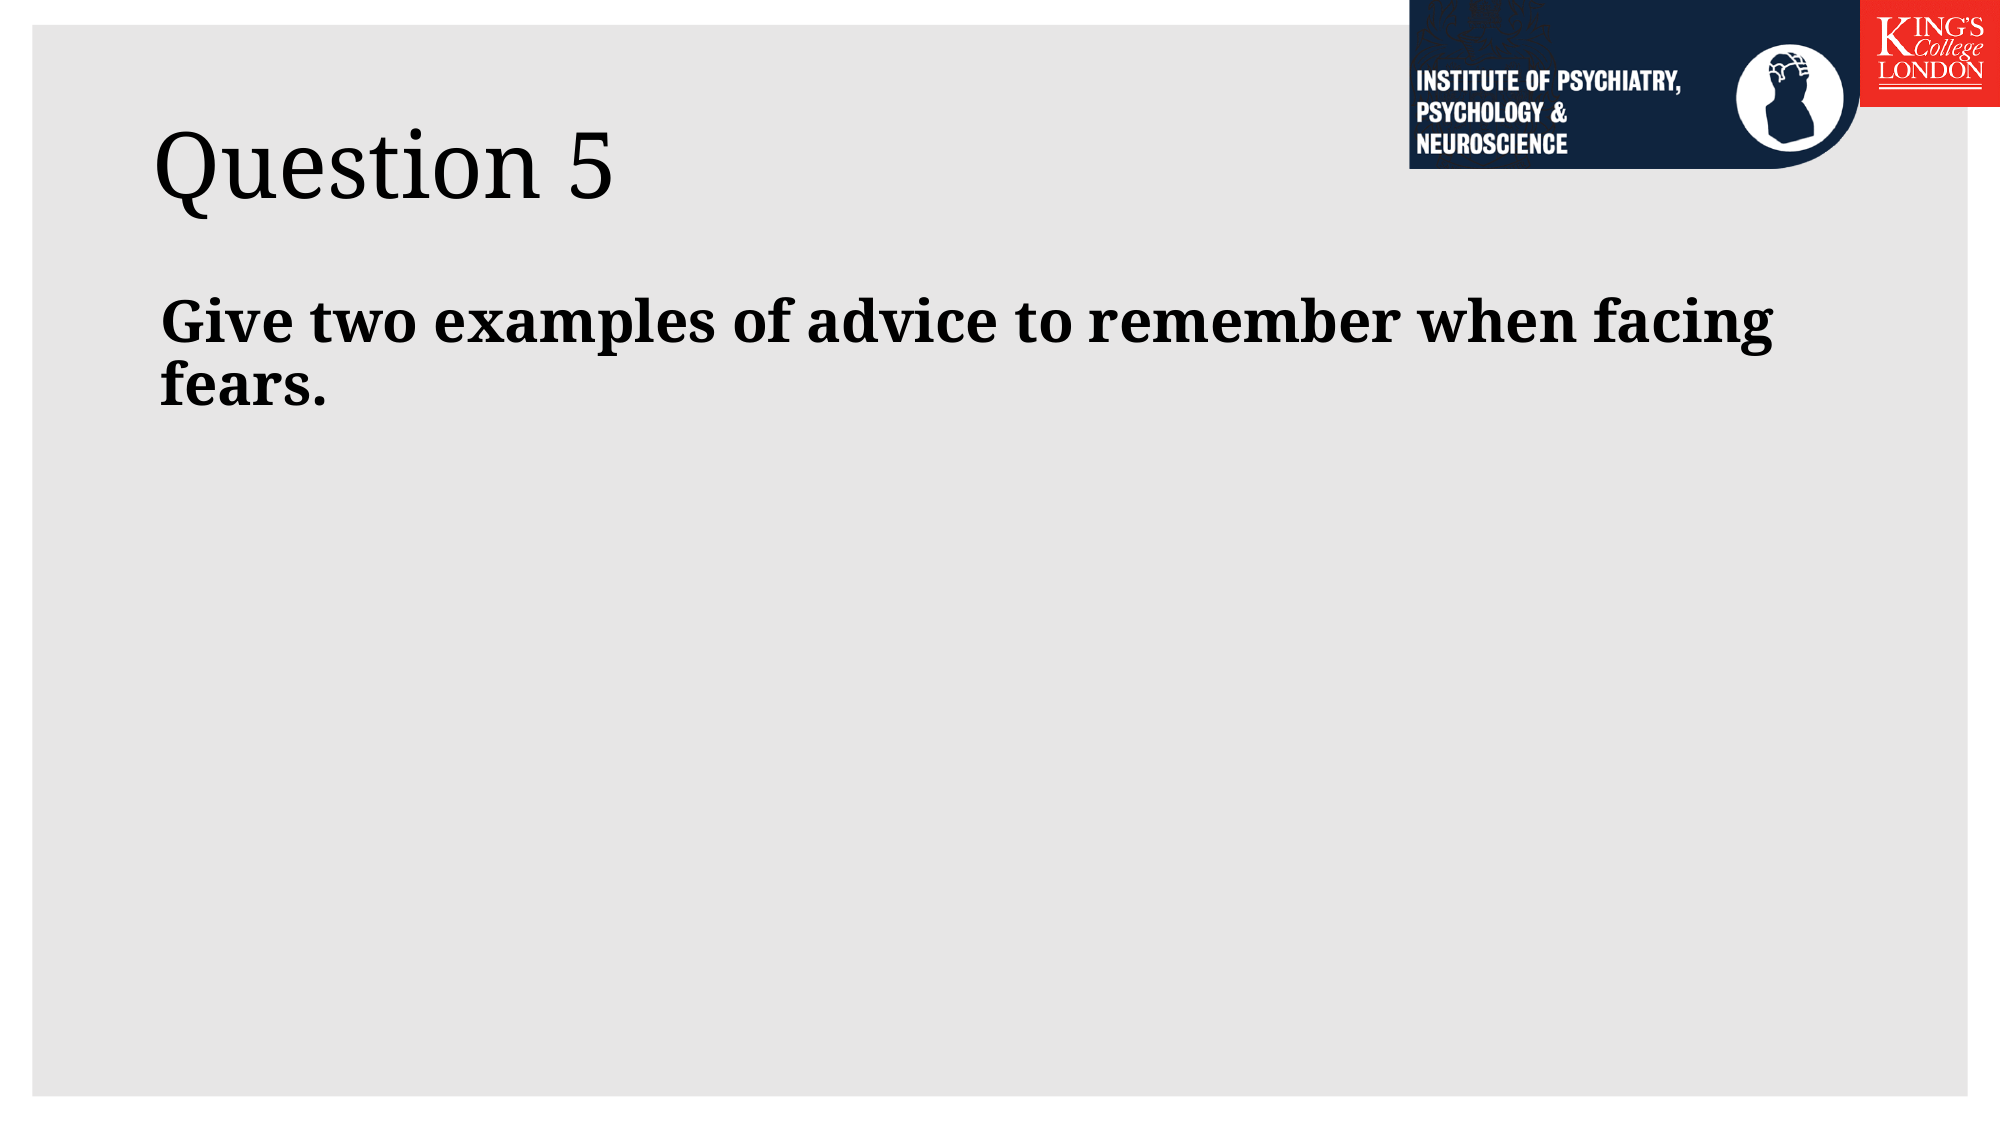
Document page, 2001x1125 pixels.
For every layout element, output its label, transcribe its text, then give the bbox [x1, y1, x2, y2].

list Give two examples of advice to remember when facing fears. [137, 277, 1863, 1014]
title Question 5 [137, 59, 1395, 277]
picture [1409, 0, 2000, 169]
